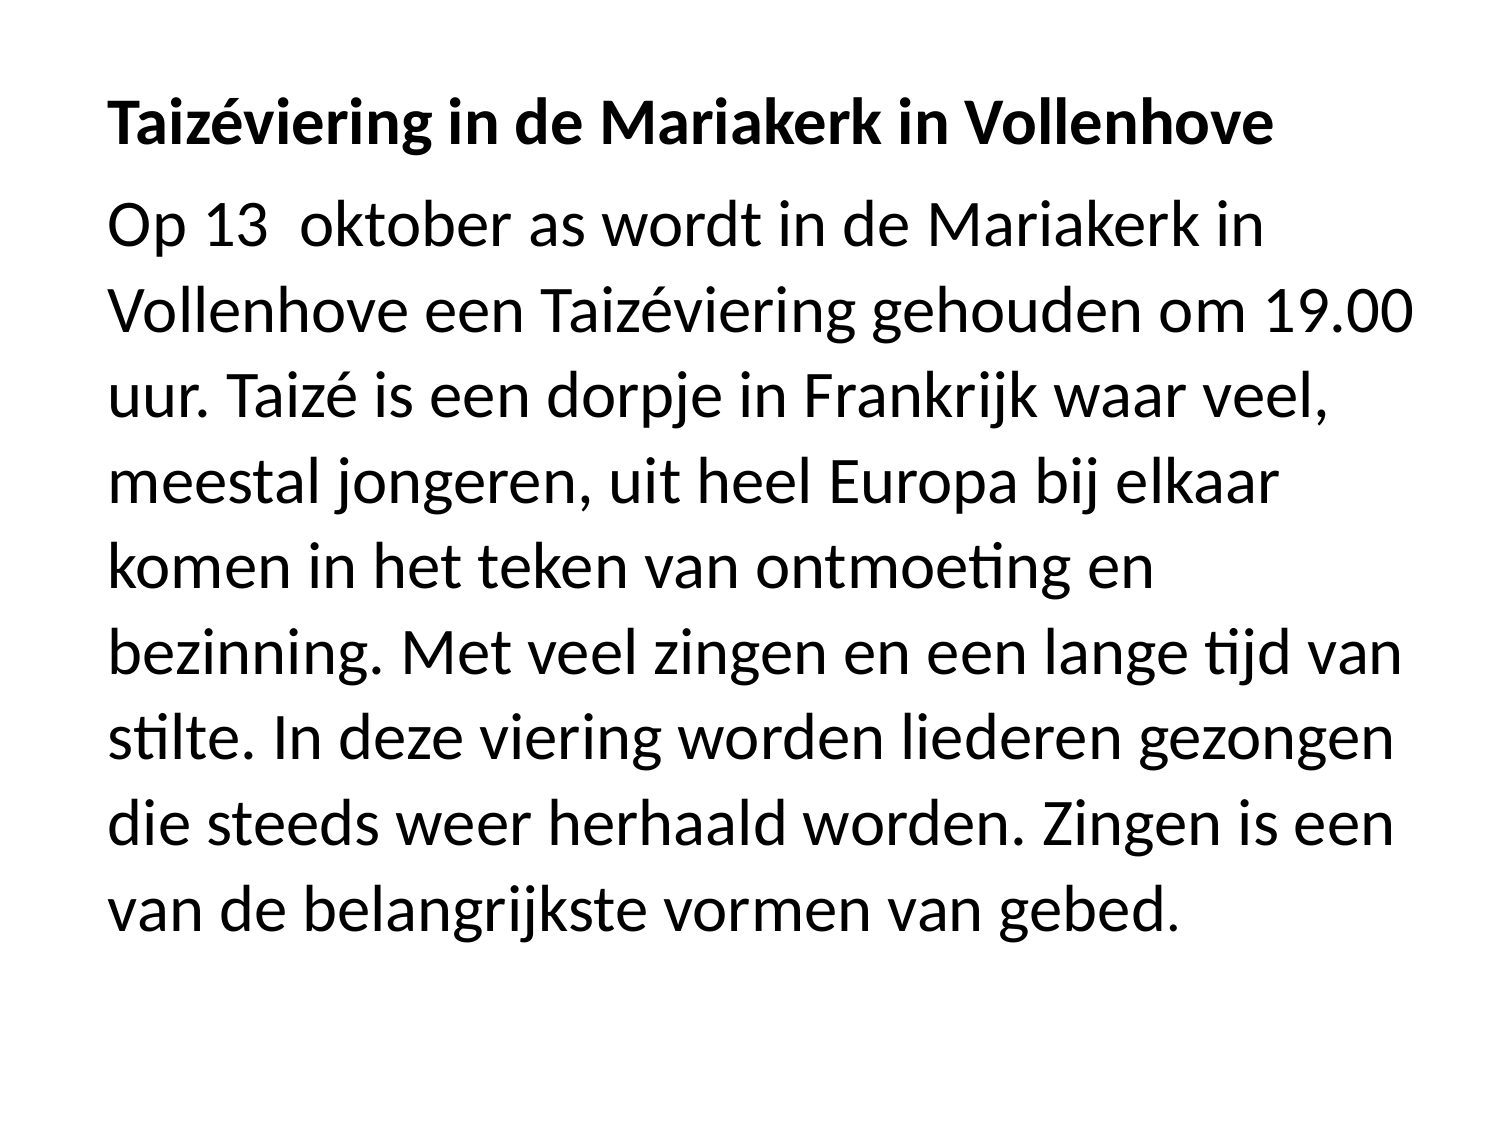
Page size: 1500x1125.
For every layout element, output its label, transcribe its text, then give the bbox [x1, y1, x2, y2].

text_box Taizéviering in de Mariakerk in Vollenhove Op 13 oktober as wordt in de Mariakerk in Vollenhove een Taizéviering gehouden om 19.00 uur. Taizé is een dorpje in Frankrijk waar veel, meestal jongeren, uit heel Europa bij elkaar komen in het teken van ontmoeting en bezinning. Met veel zingen en een lange tijd van stilte. In deze viering worden liederen gezongen die steeds weer herhaald worden. Zingen is een van de belangrijkste vormen van gebed. [93, 65, 1446, 952]
